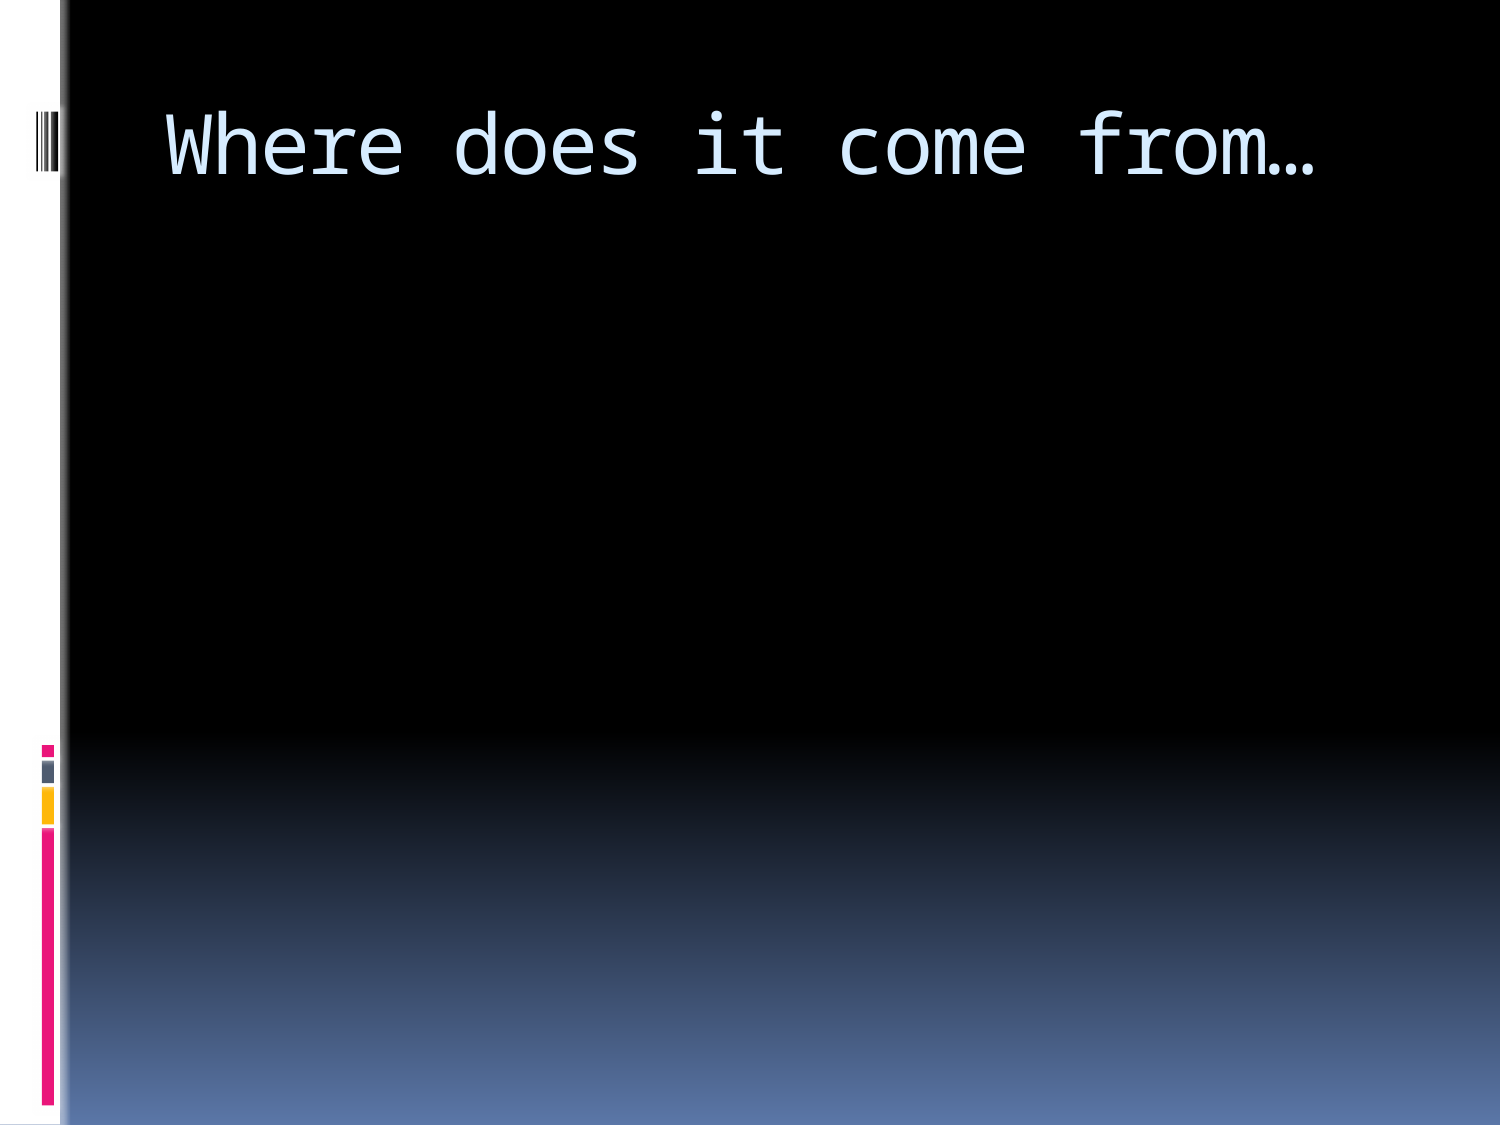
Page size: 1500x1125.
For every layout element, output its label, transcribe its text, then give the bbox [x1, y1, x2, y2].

title Where does it come from… [150, 83, 1425, 234]
